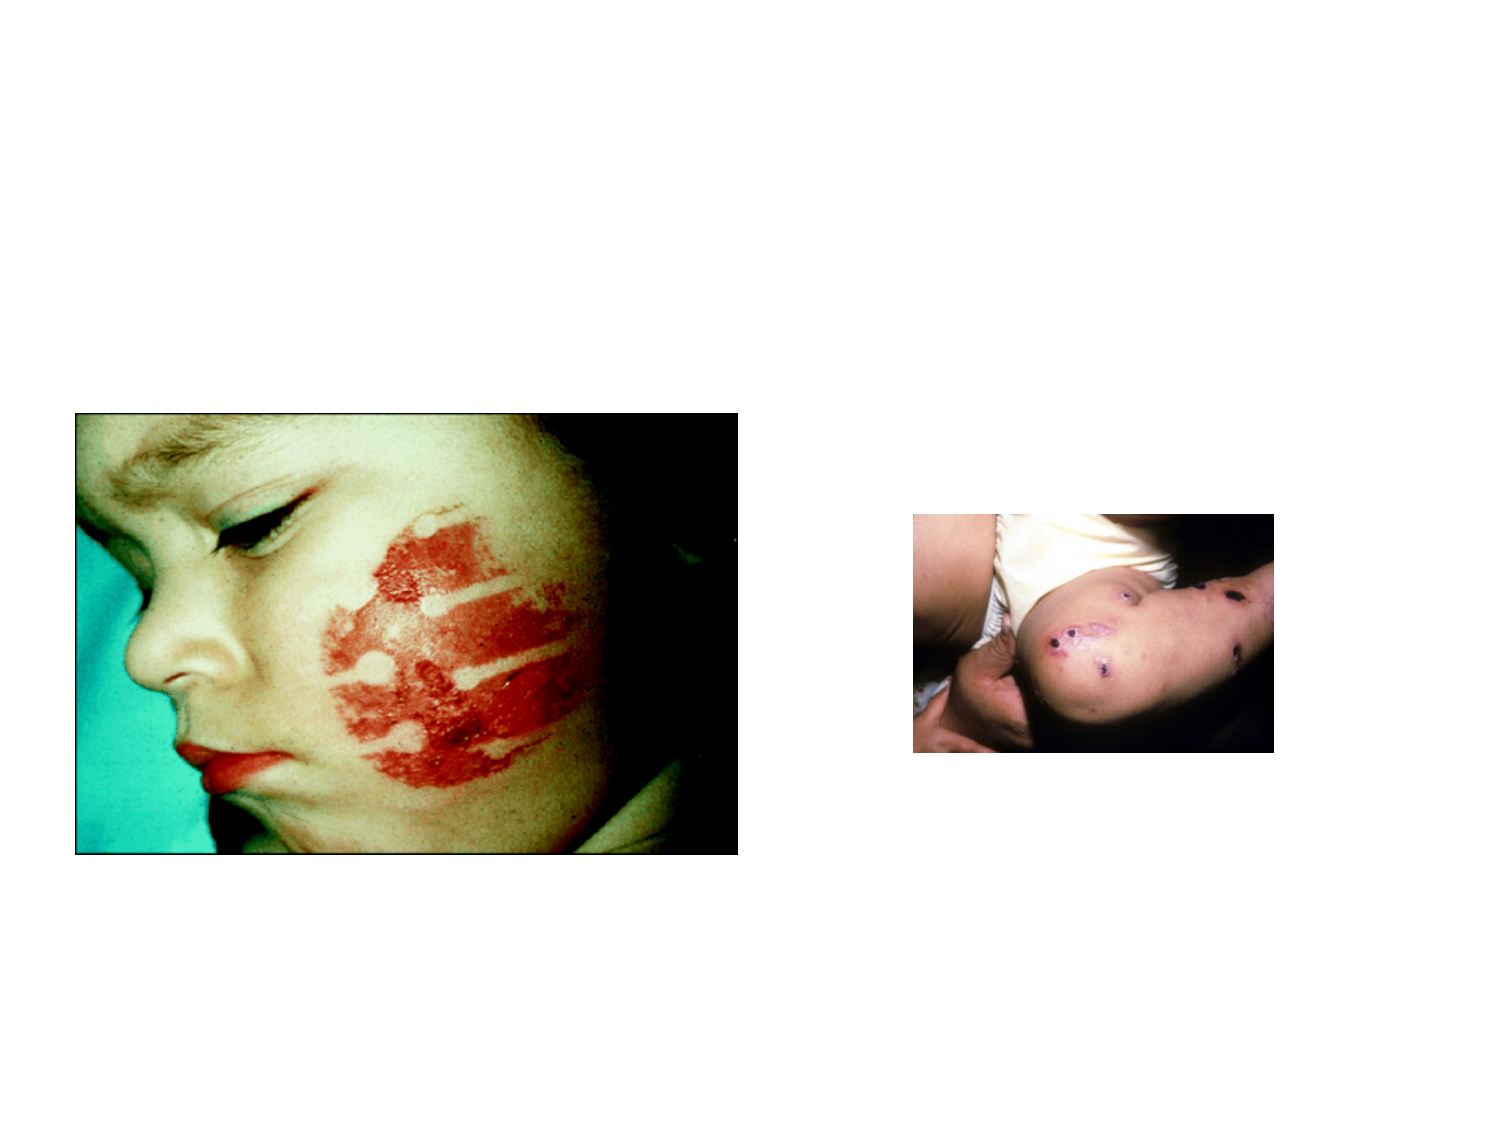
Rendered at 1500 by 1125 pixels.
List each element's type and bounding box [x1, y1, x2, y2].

list [913, 514, 1274, 753]
list [74, 412, 738, 855]
